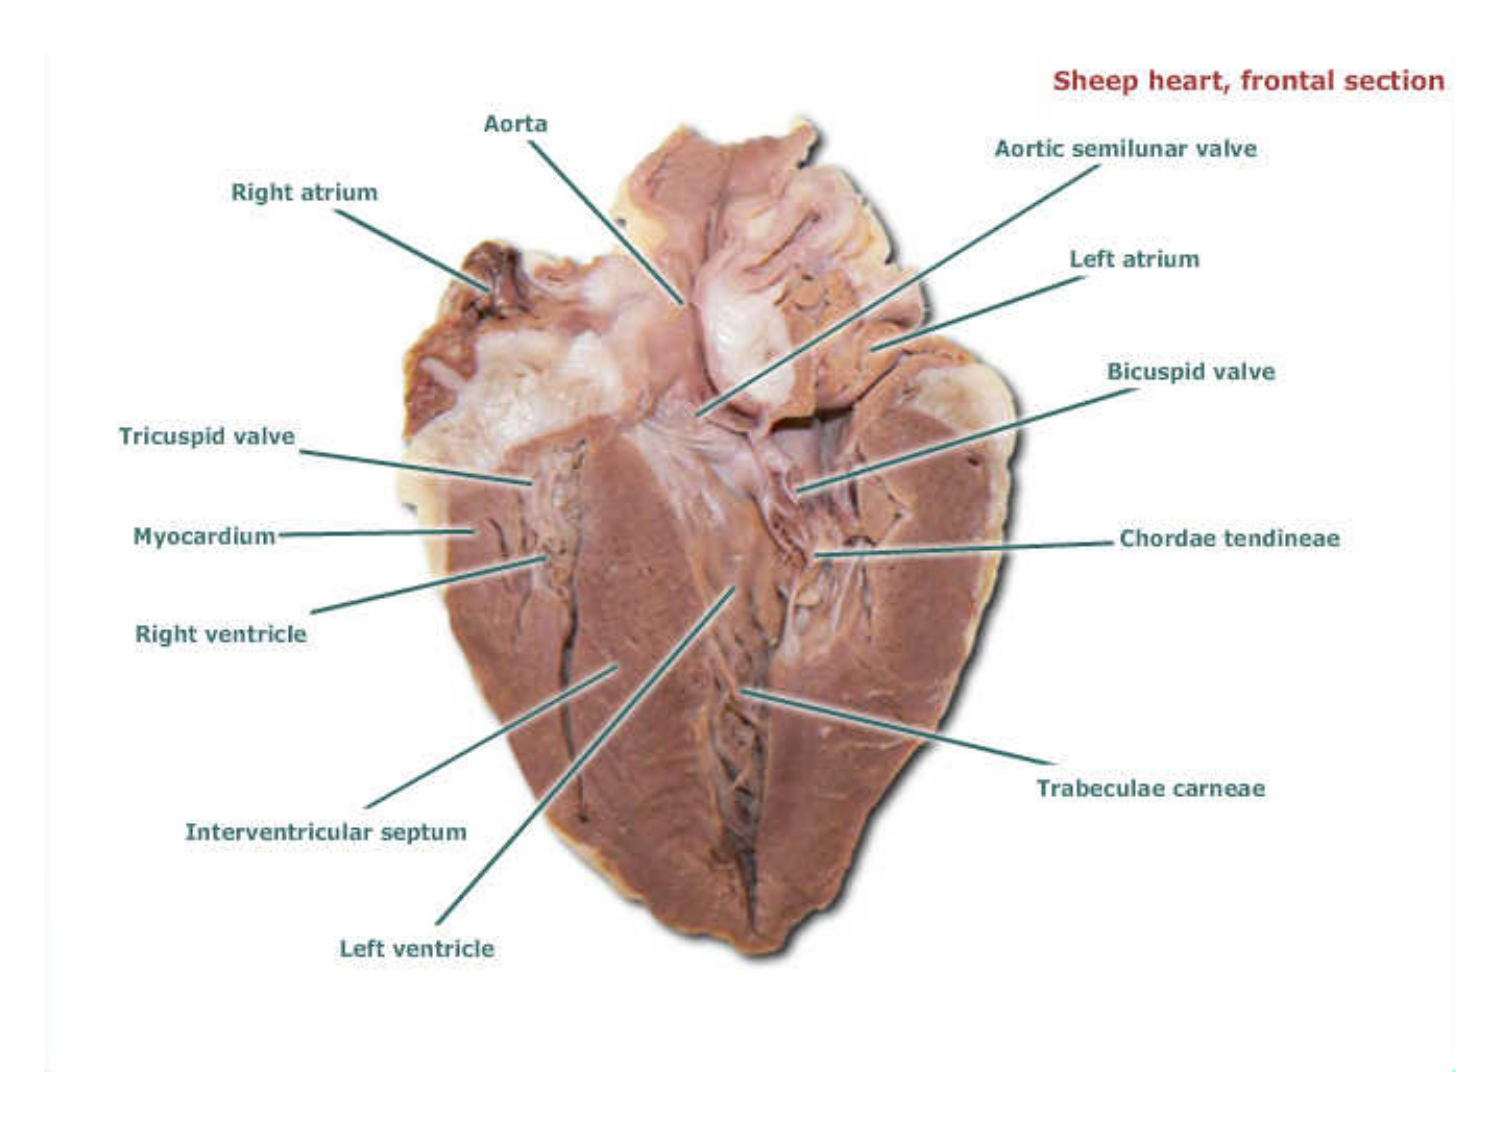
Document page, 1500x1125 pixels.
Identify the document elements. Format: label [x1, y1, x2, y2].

picture [45, 52, 1455, 1073]
